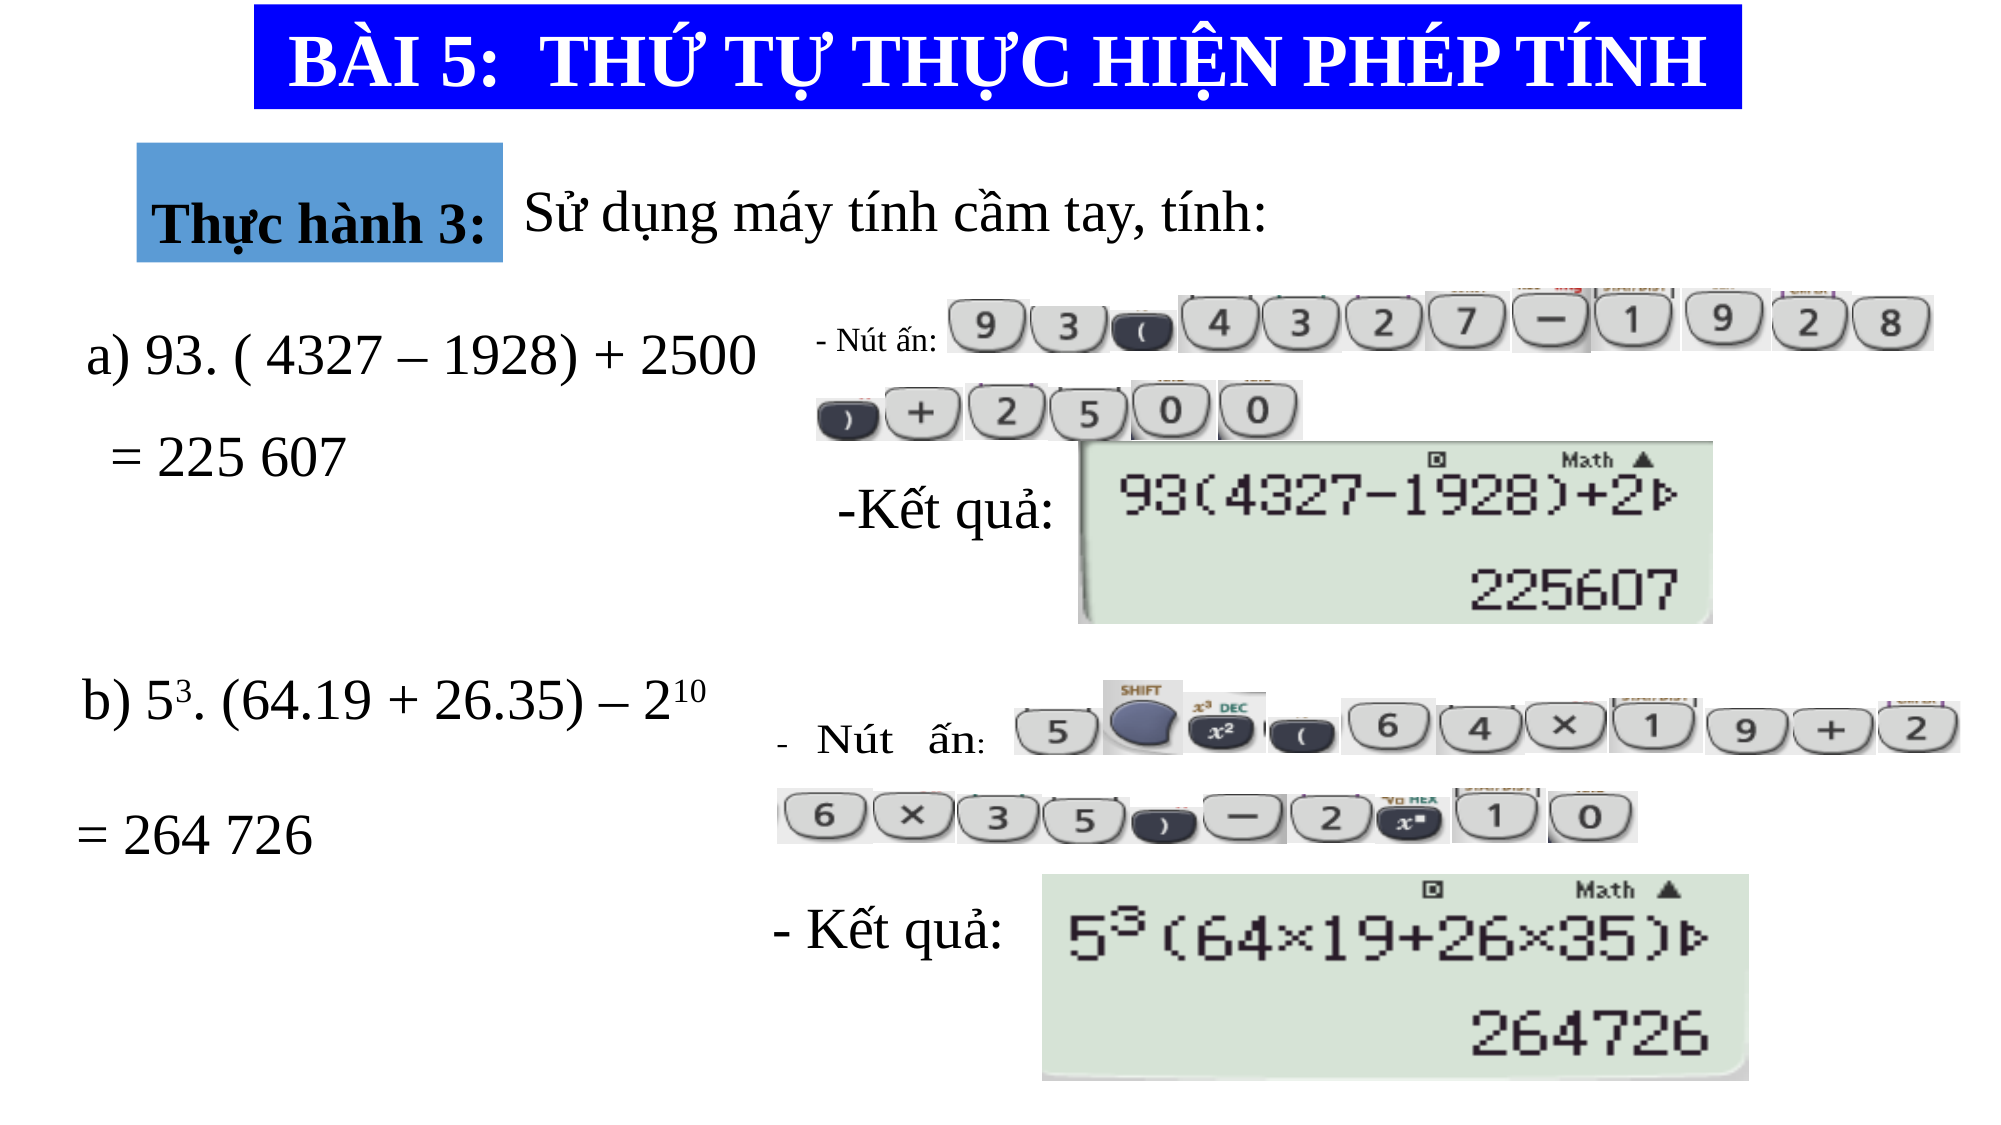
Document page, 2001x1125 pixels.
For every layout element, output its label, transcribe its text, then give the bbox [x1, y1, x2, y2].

picture [815, 287, 1934, 624]
picture [1042, 874, 1749, 1081]
text_box Thực hành 3: [136, 142, 503, 263]
text_box -Kết quả: [823, 461, 1072, 548]
text_box - Kết quả: [757, 847, 1035, 968]
text_box Sử dụng máy tính cầm tay, tính: [508, 165, 1284, 250]
text_box a) 93. ( 4327 – 1928) + 2500 [71, 273, 773, 394]
picture [776, 679, 1961, 861]
text_box b) 53. (64.19 + 26.35) – 210 [68, 618, 722, 739]
text_box = 264 726 [61, 753, 329, 874]
text_box BÀI 5: THỨ TỰ THỰC HIỆN PHÉP TÍNH [254, 4, 1743, 110]
text_box = 225 607 [95, 376, 363, 496]
